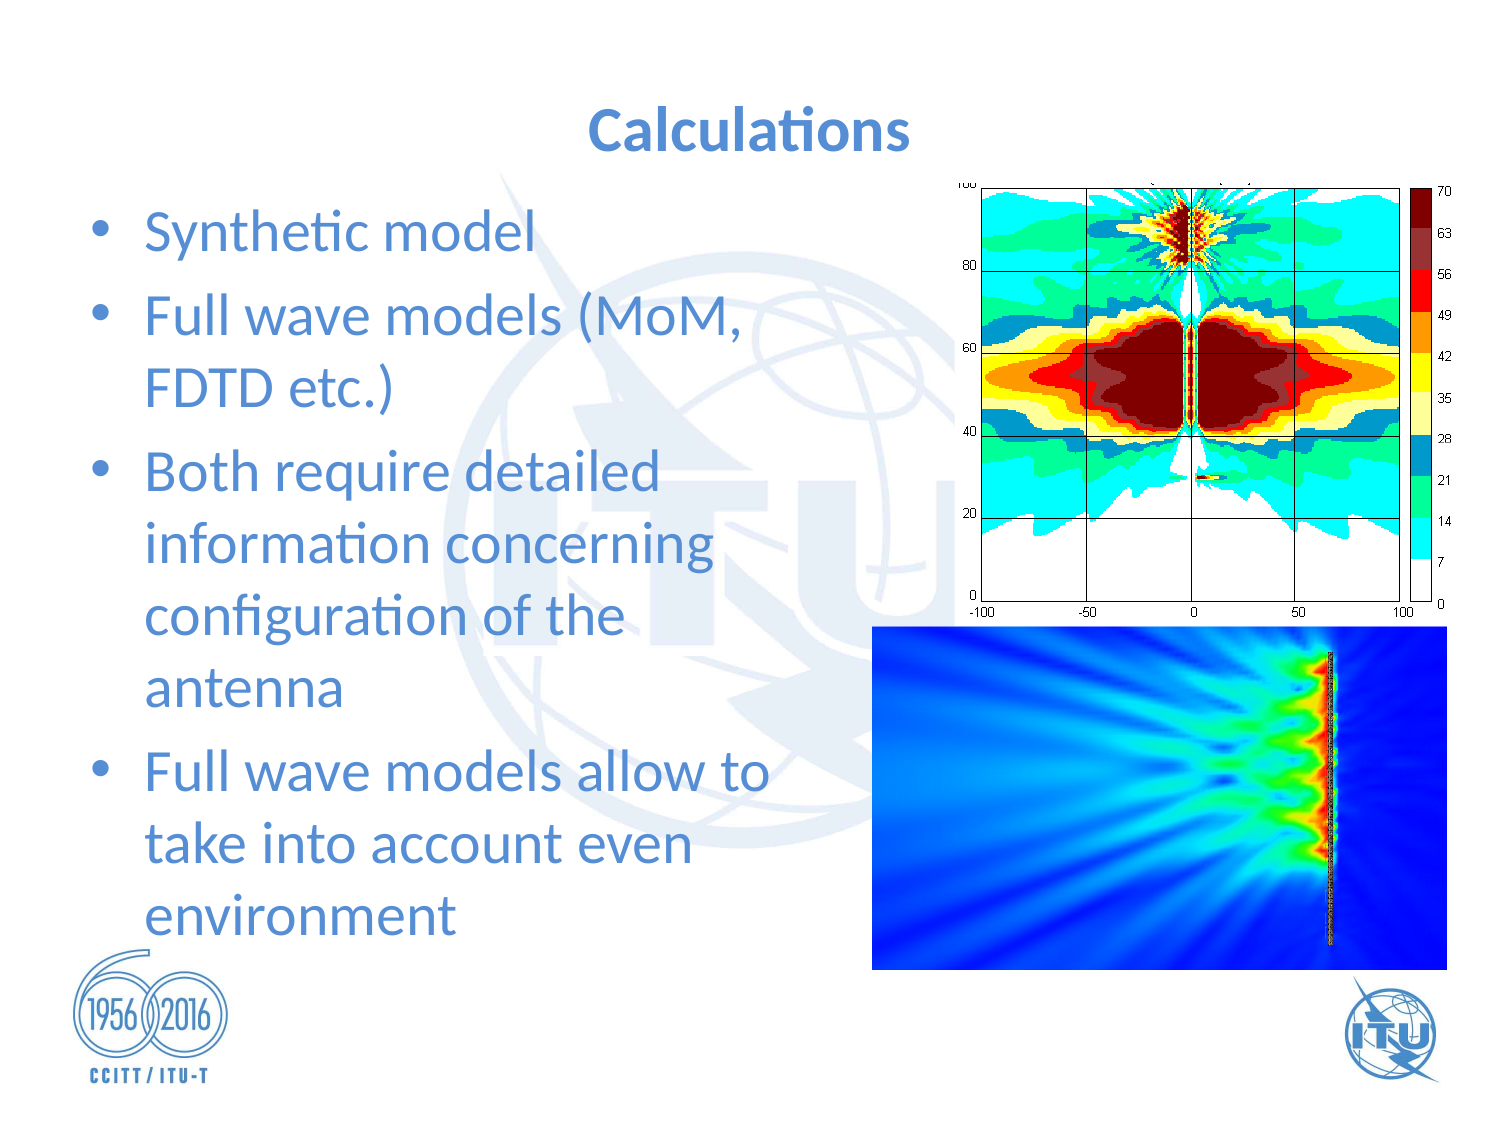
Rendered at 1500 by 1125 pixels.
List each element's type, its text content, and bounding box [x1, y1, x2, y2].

title Calculations [75, 79, 1425, 173]
picture [0, 0, 1500, 1125]
list Synthetic model Full wave models (MoM, FDTD etc.) Both require detailed information concerning configuration of the antenna Full wave models allow to take into account even environment [75, 183, 837, 957]
